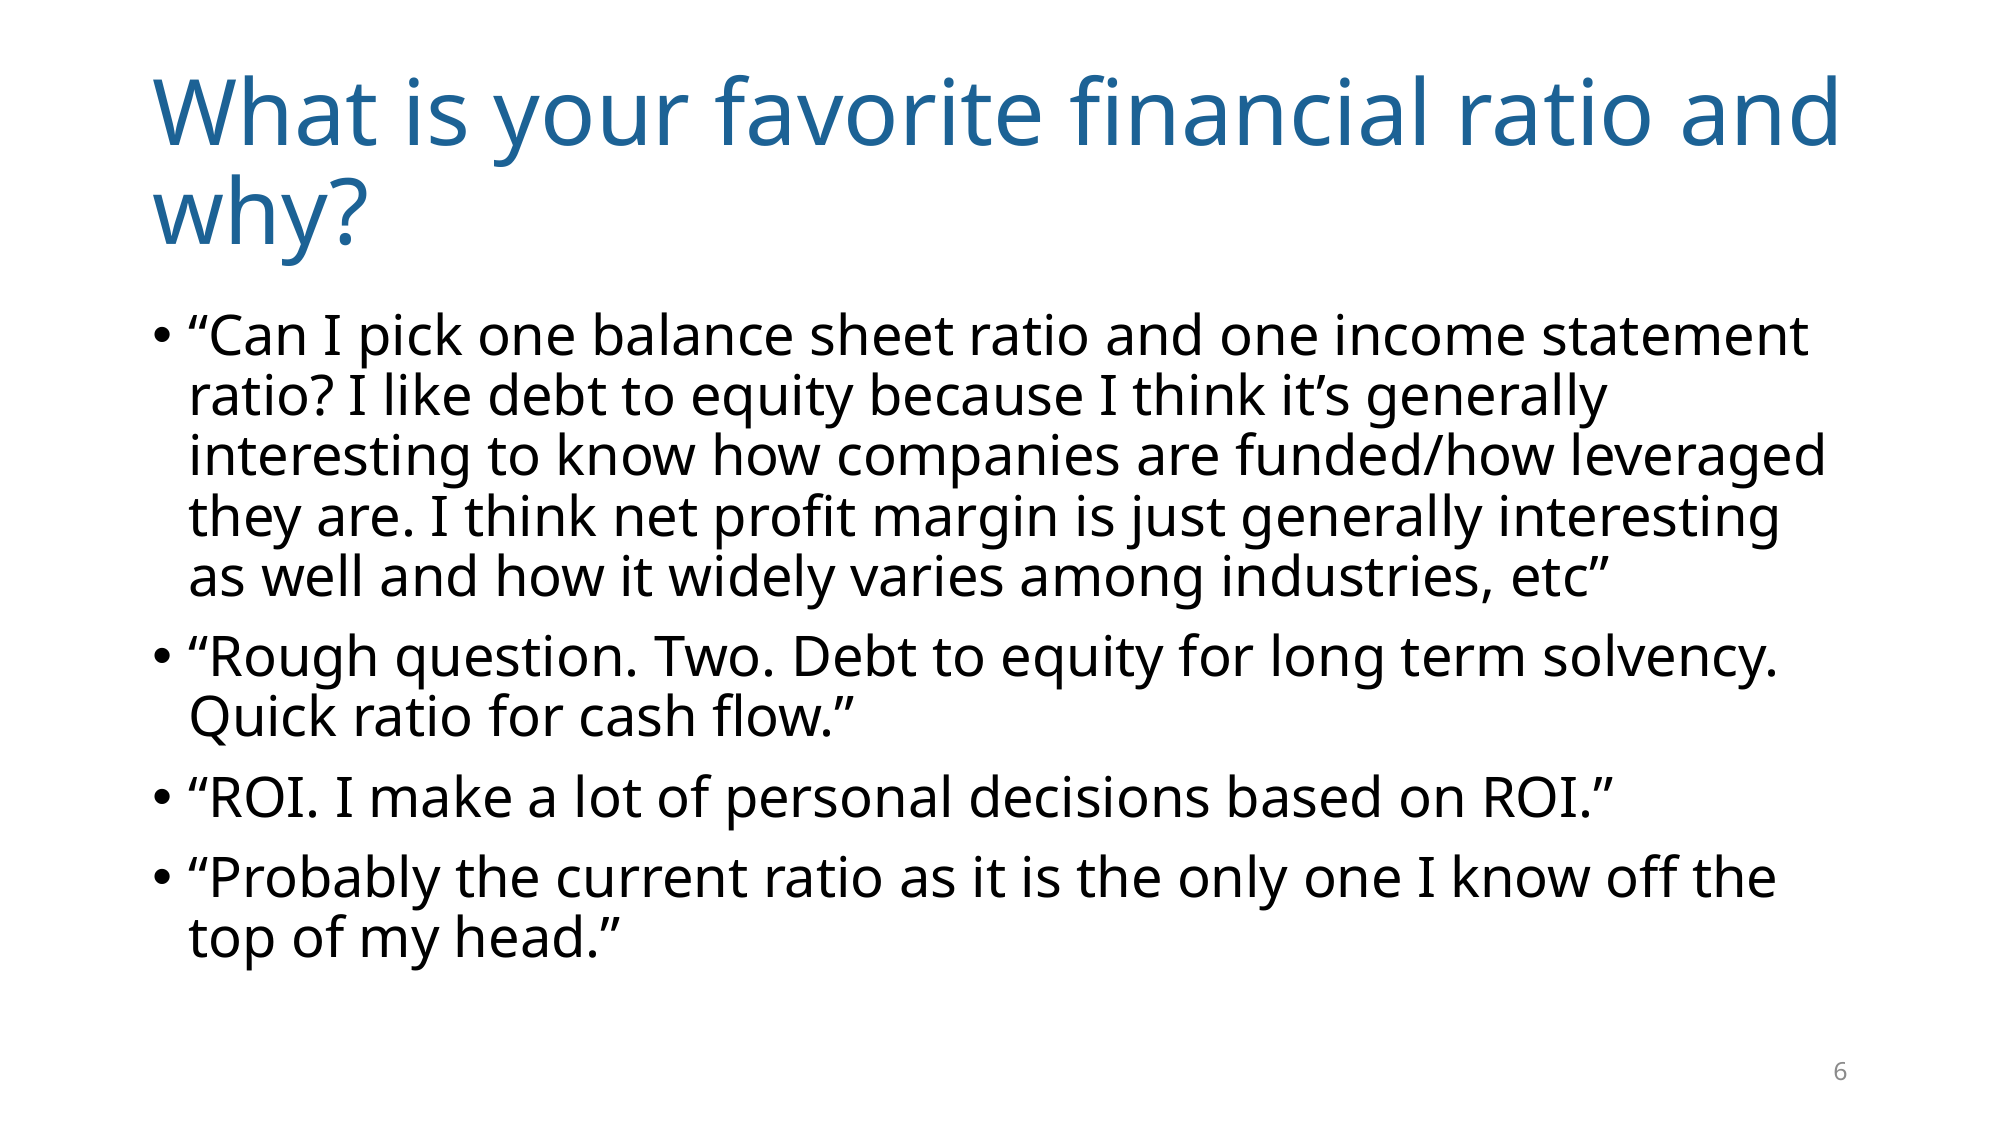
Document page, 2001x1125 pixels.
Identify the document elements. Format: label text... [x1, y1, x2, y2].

title What is your favorite financial ratio and why? [137, 56, 1863, 274]
list “Can I pick one balance sheet ratio and one income statement ratio? I like debt to equity because I think it’s generally interesting to know how companies are funded/how leveraged they are. I think net profit margin is just generally interesting as well and how it widely varies among industries, etc” “Rough question. Two. Debt to equity for long term solvency. Quick ratio for cash flow.” “ROI. I make a lot of personal decisions based on ROI.” “Probably the current ratio as it is the only one I know off the top of my head.” [137, 299, 1863, 1014]
slide_number 6 [1412, 1042, 1863, 1103]
